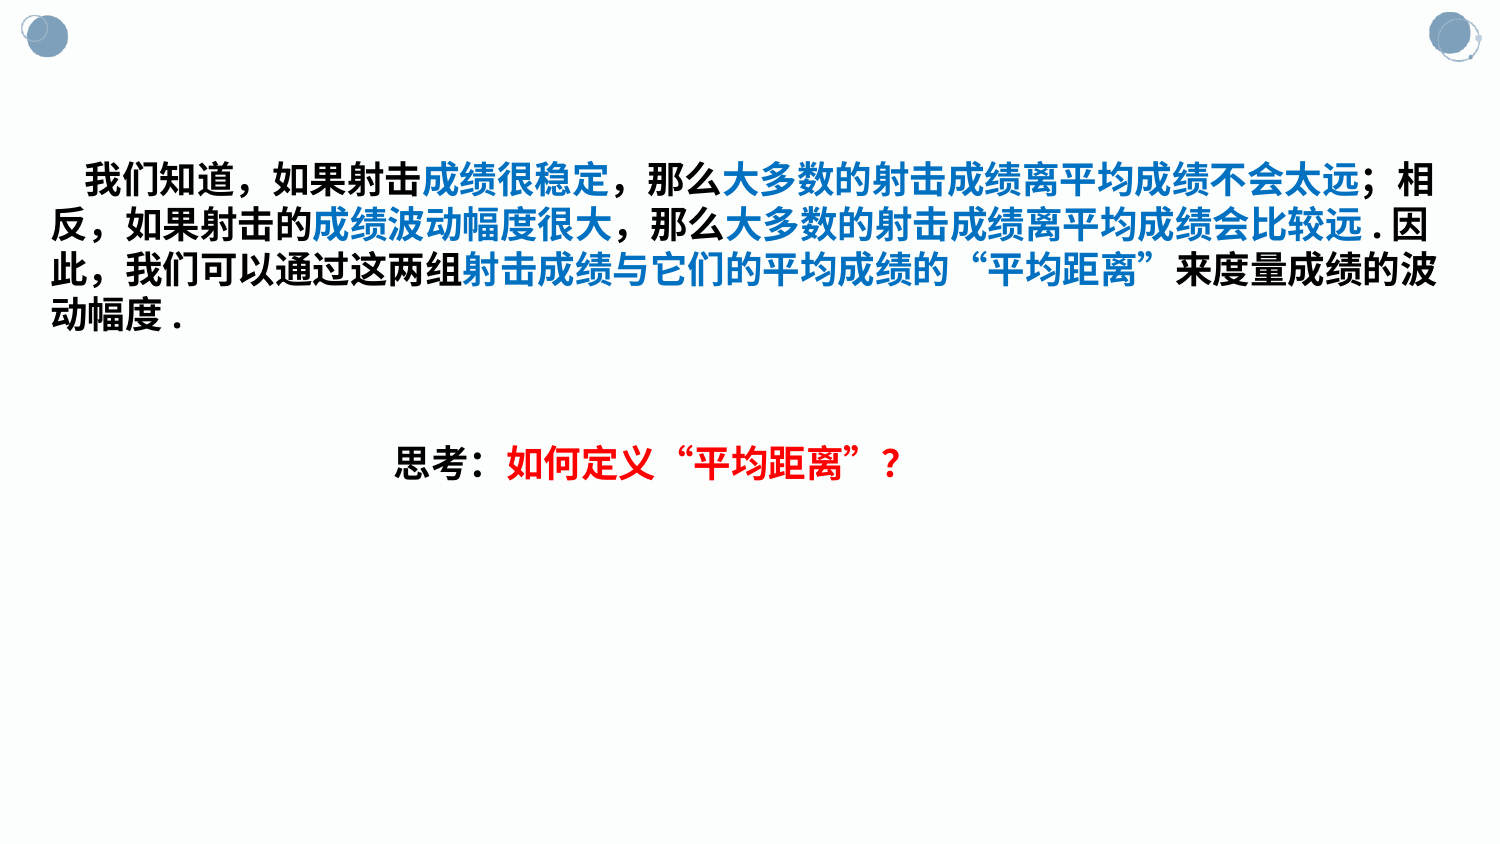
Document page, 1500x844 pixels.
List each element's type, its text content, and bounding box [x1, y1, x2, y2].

picture [1411, 0, 1500, 73]
text_box 思考：如何定义“平均距离”？ [378, 432, 957, 492]
text_box 我们知道，如果射击成绩很稳定，那么大多数的射击成绩离平均成绩不会太远；相反，如果射击的成绩波动幅度很大，那么大多数的射击成绩离平均成绩会比较远.因此，我们可以通过这两组射击成绩与它们的平均成绩的“平均距离”来度量成绩的波动幅度. [35, 148, 1470, 343]
picture [0, 0, 89, 73]
